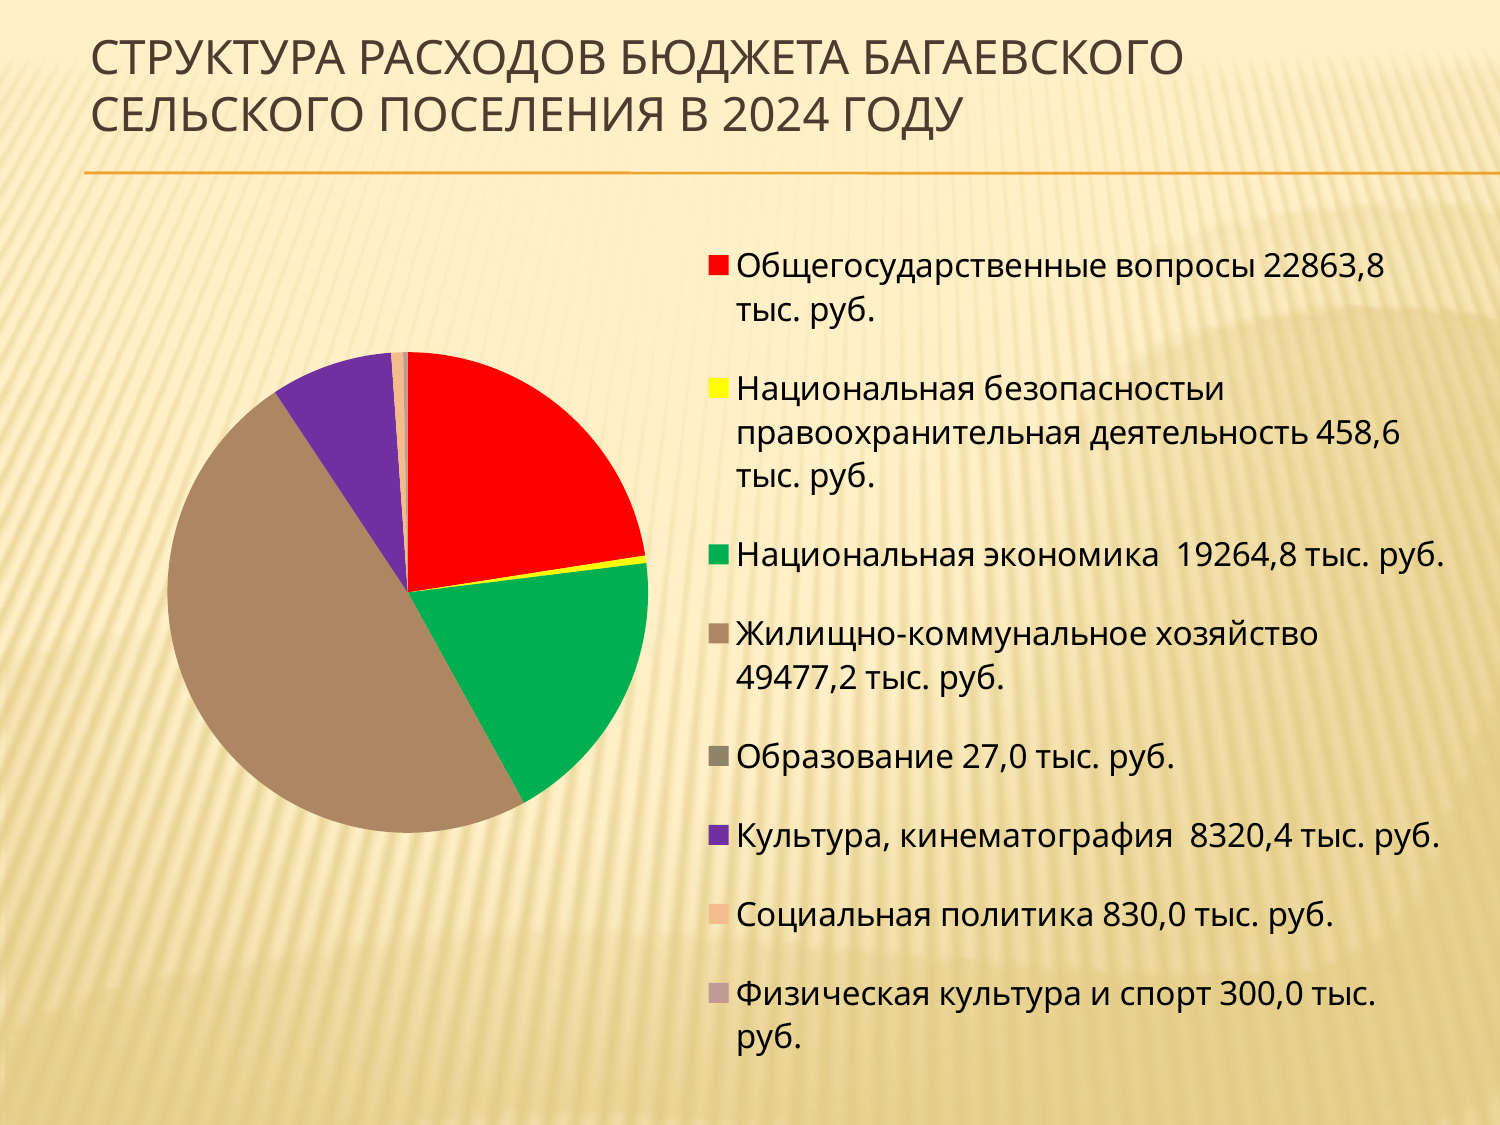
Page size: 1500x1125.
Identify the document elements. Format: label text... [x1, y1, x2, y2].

chart [64, 207, 1471, 1095]
title Структура расходов бюджета Багаевского сельского поселения в 2024 году [75, 19, 1425, 149]
